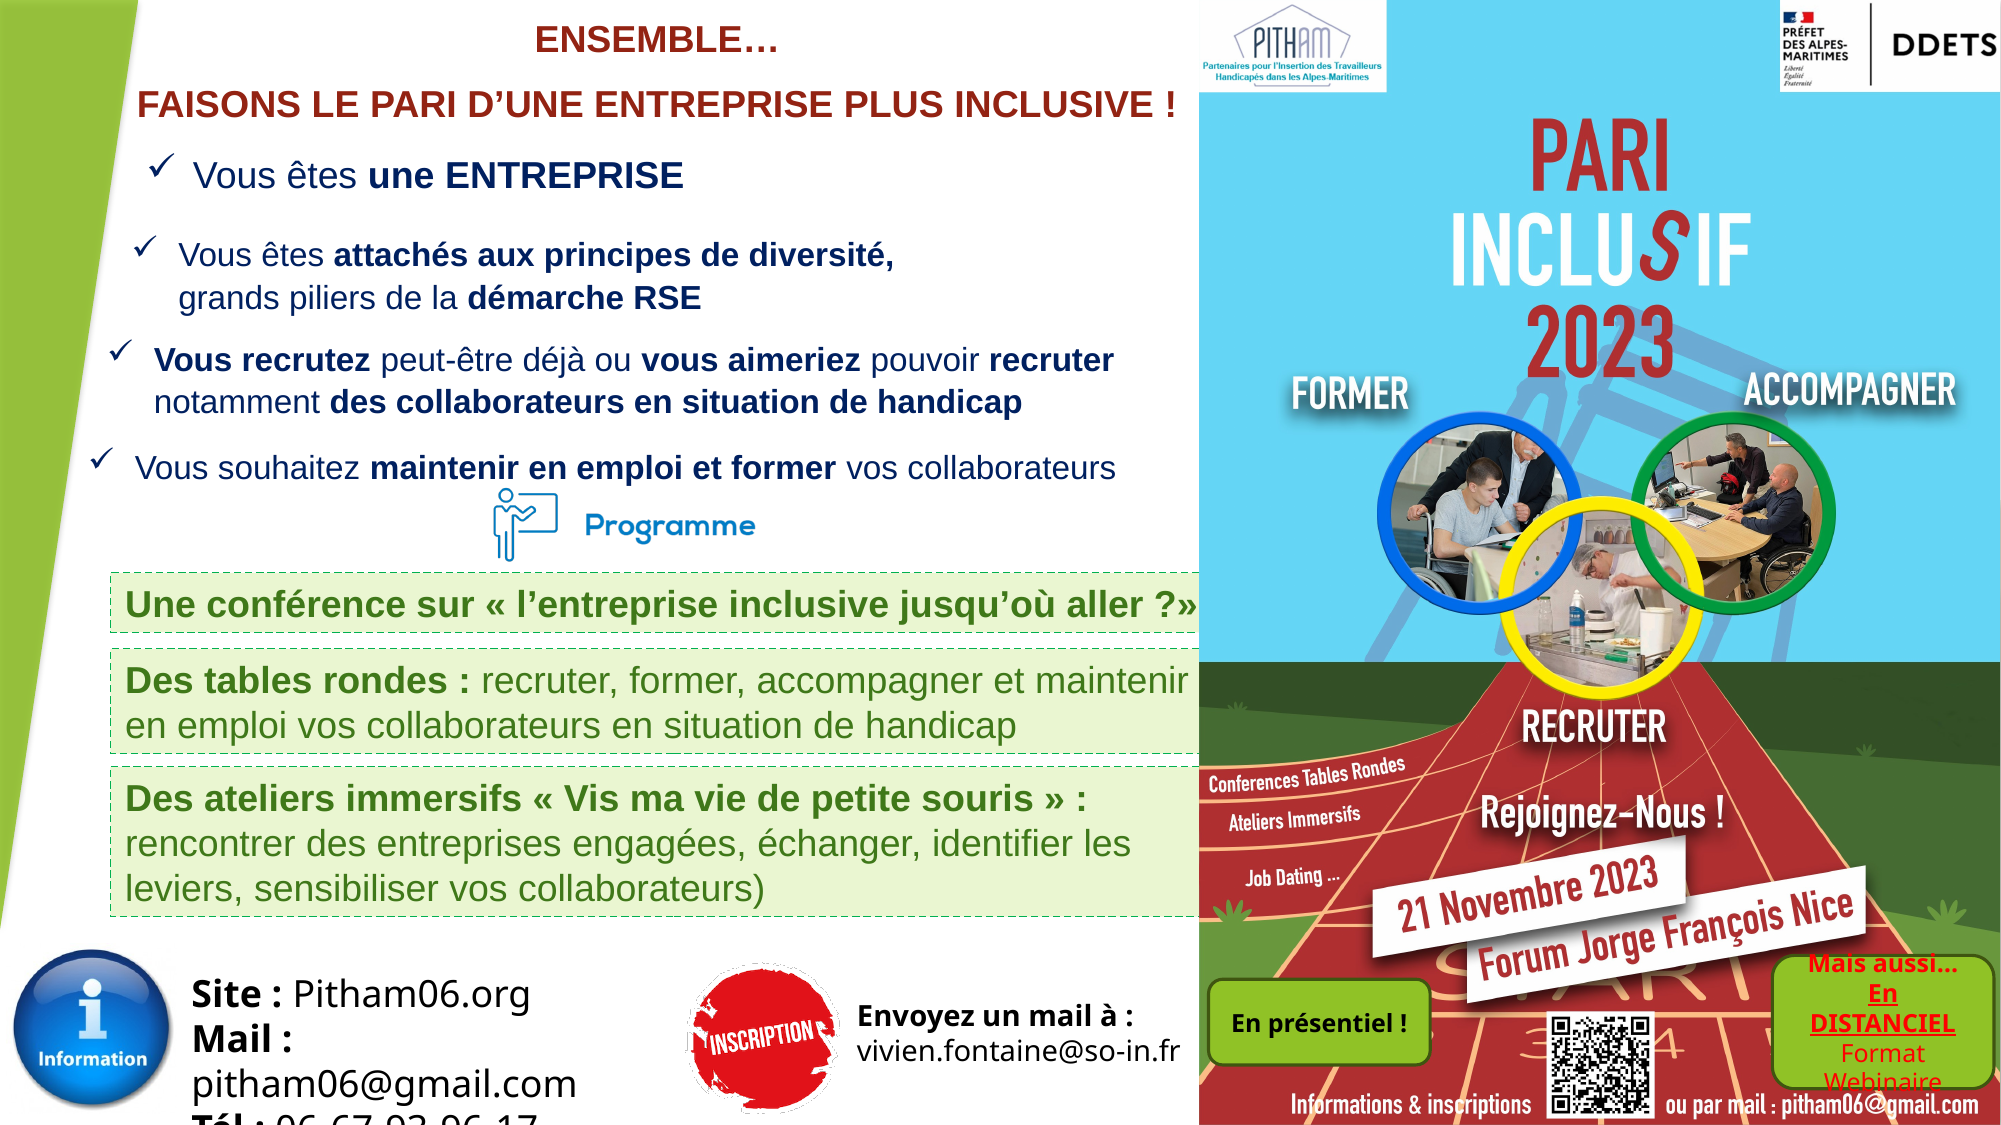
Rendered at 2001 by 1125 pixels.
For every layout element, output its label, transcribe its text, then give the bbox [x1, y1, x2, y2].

text_box Des tables rondes : recruter, former, accompagner et maintenir en emploi vos collaborateurs en situation de handicap [110, 648, 1193, 754]
text_box Vous recrutez peut-être déjà ou vous aimeriez pouvoir recruter notamment des collaborateurs en situation de handicap [91, 276, 1193, 342]
text_box ENSEMBLE… FAISONS LE PARI D’UNE ENTREPRISE PLUS INCLUSIVE ! [106, 0, 1196, 133]
picture [478, 475, 793, 574]
text_box Vous êtes attachés aux principes de diversité, grands piliers de la démarche RSE [116, 172, 1193, 324]
title Vous êtes une ENTREPRISE [131, 133, 1193, 172]
picture [5, 942, 178, 1115]
text_box Vous souhaitez maintenir en emploi et former vos collaborateurs [72, 342, 1193, 494]
text_box Site : Pitham06.org Mail : pitham06@gmail.com Tél.: 06-67-93-96-17 [176, 962, 685, 1125]
text_box Une conférence sur « l’entreprise inclusive jusqu’où aller ?» [110, 572, 1193, 633]
text_box Des ateliers immersifs « Vis ma vie de petite souris » : rencontrer des entreprises engagées, échanger, identifier les leviers, sensibiliser vos collaborateurs) [110, 766, 1193, 917]
text_box Envoyez un mail à : vivien.fontaine@so-in.fr [847, 989, 1193, 1075]
picture [1198, 0, 2000, 1125]
picture [684, 962, 843, 1115]
